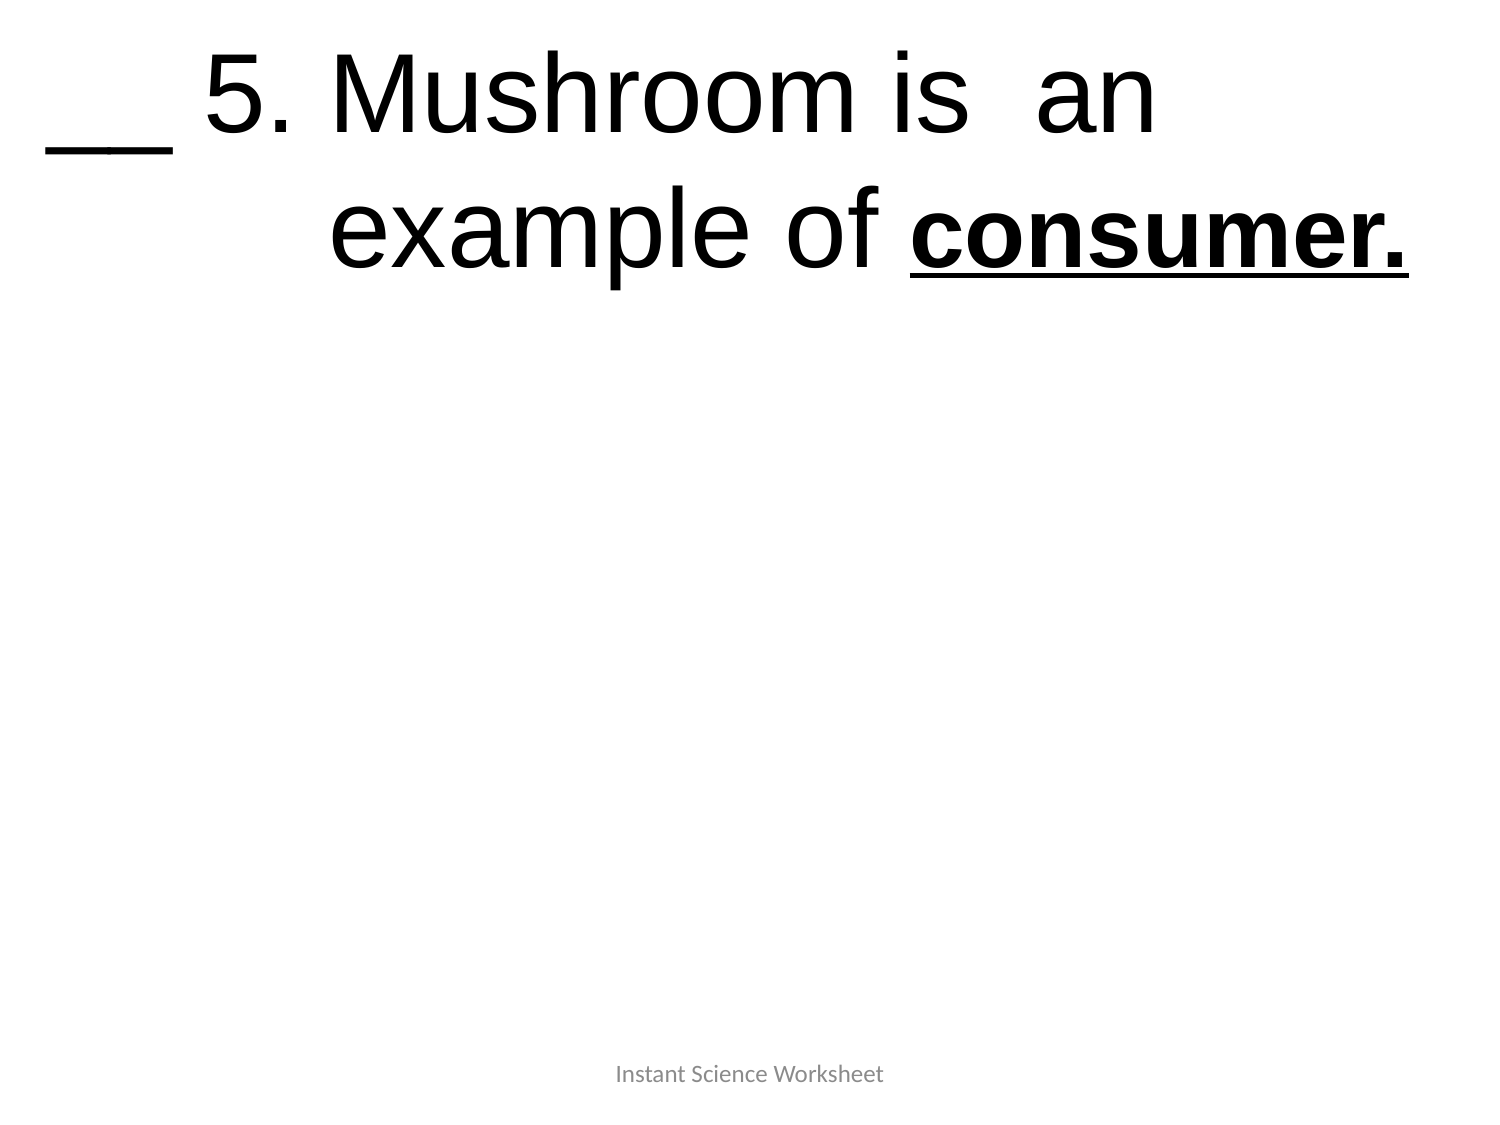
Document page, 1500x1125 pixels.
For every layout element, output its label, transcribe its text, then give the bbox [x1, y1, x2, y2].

footer Instant Science Worksheet [512, 1042, 988, 1103]
text_box __ 5. Mushroom is an example of consumer. [32, 12, 1425, 298]
